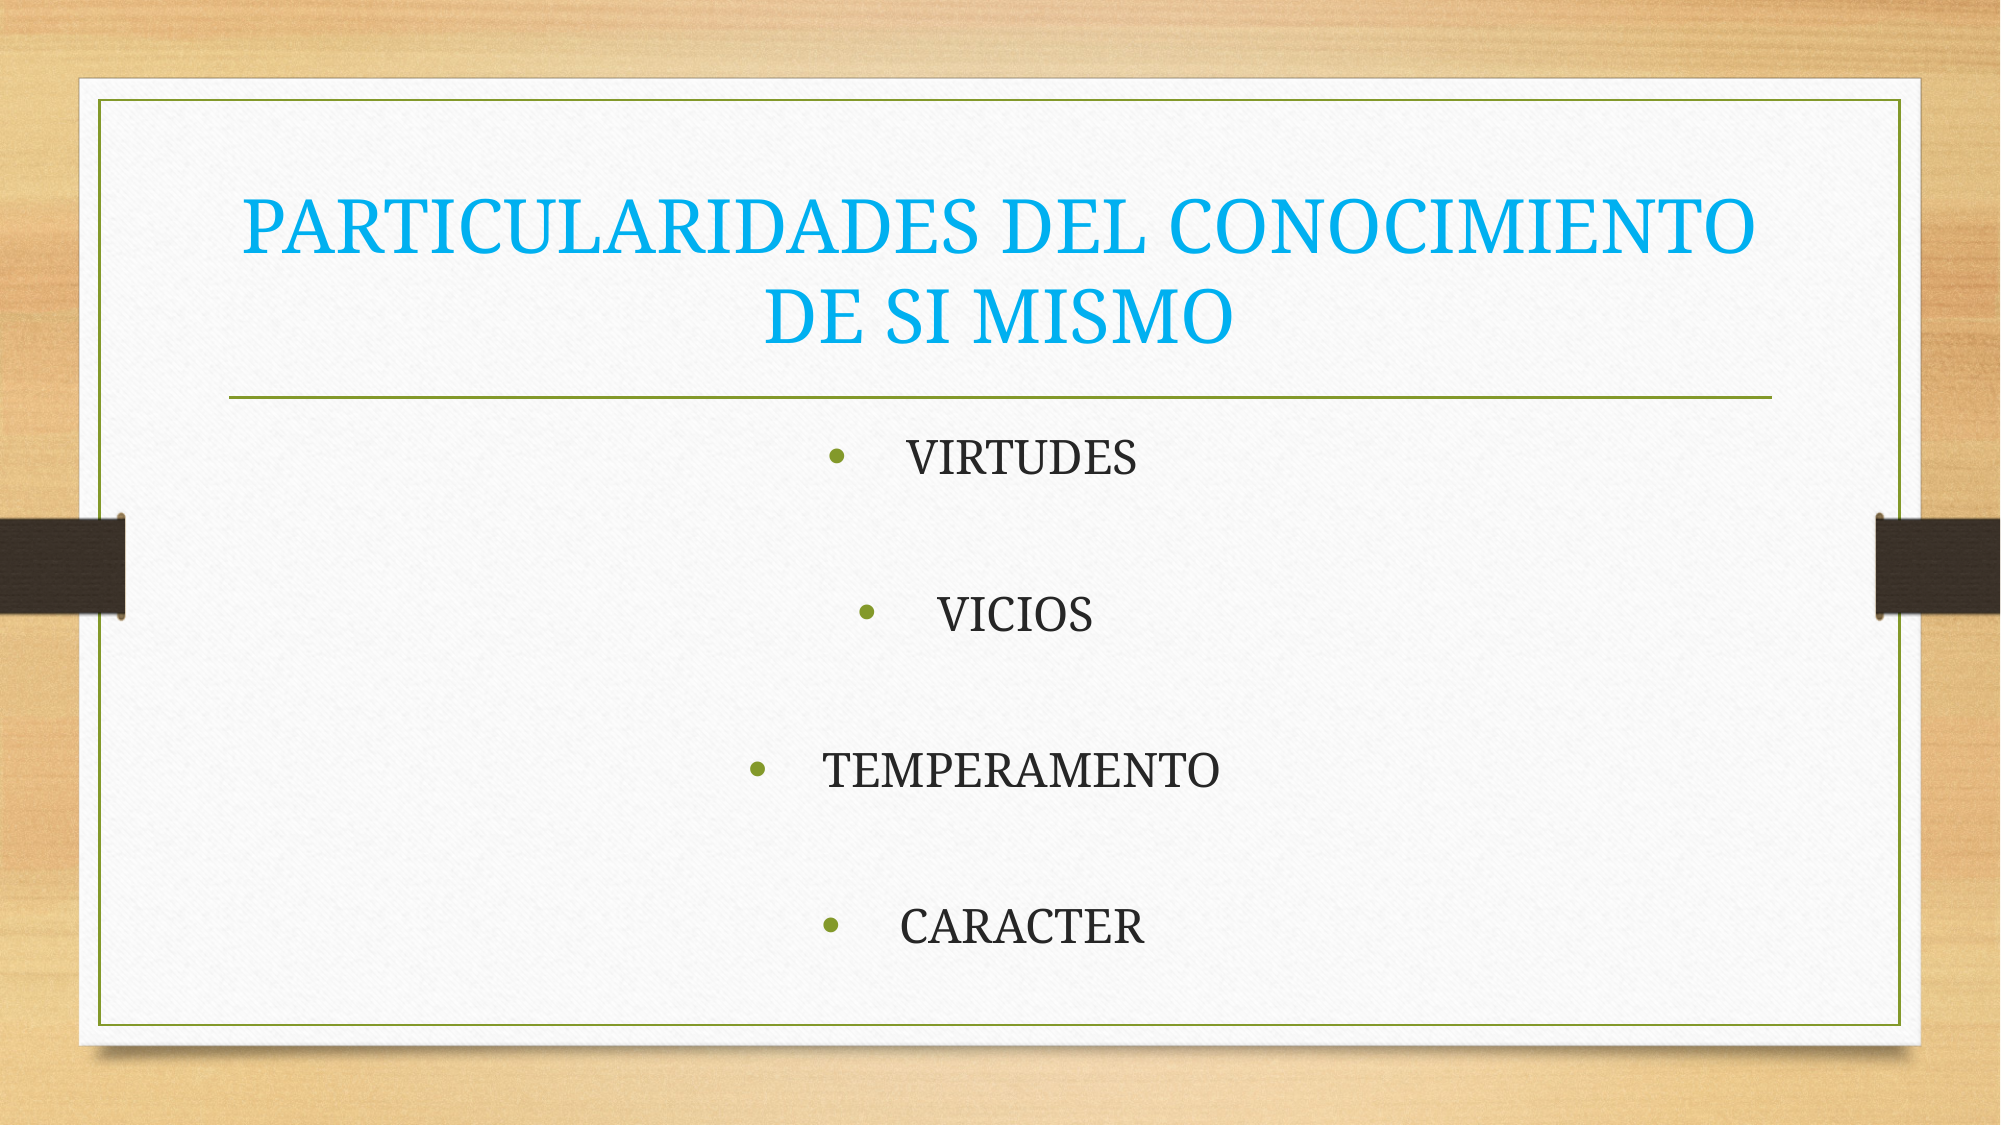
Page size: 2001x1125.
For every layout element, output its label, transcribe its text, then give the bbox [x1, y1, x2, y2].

list VIRTUDES VICIOS TEMPERAMENTO CARACTER [212, 419, 1788, 964]
title PARTICULARIDADES DEL CONOCIMIENTO DE SI MISMO [212, 161, 1788, 375]
picture [0, 0, 2001, 1125]
